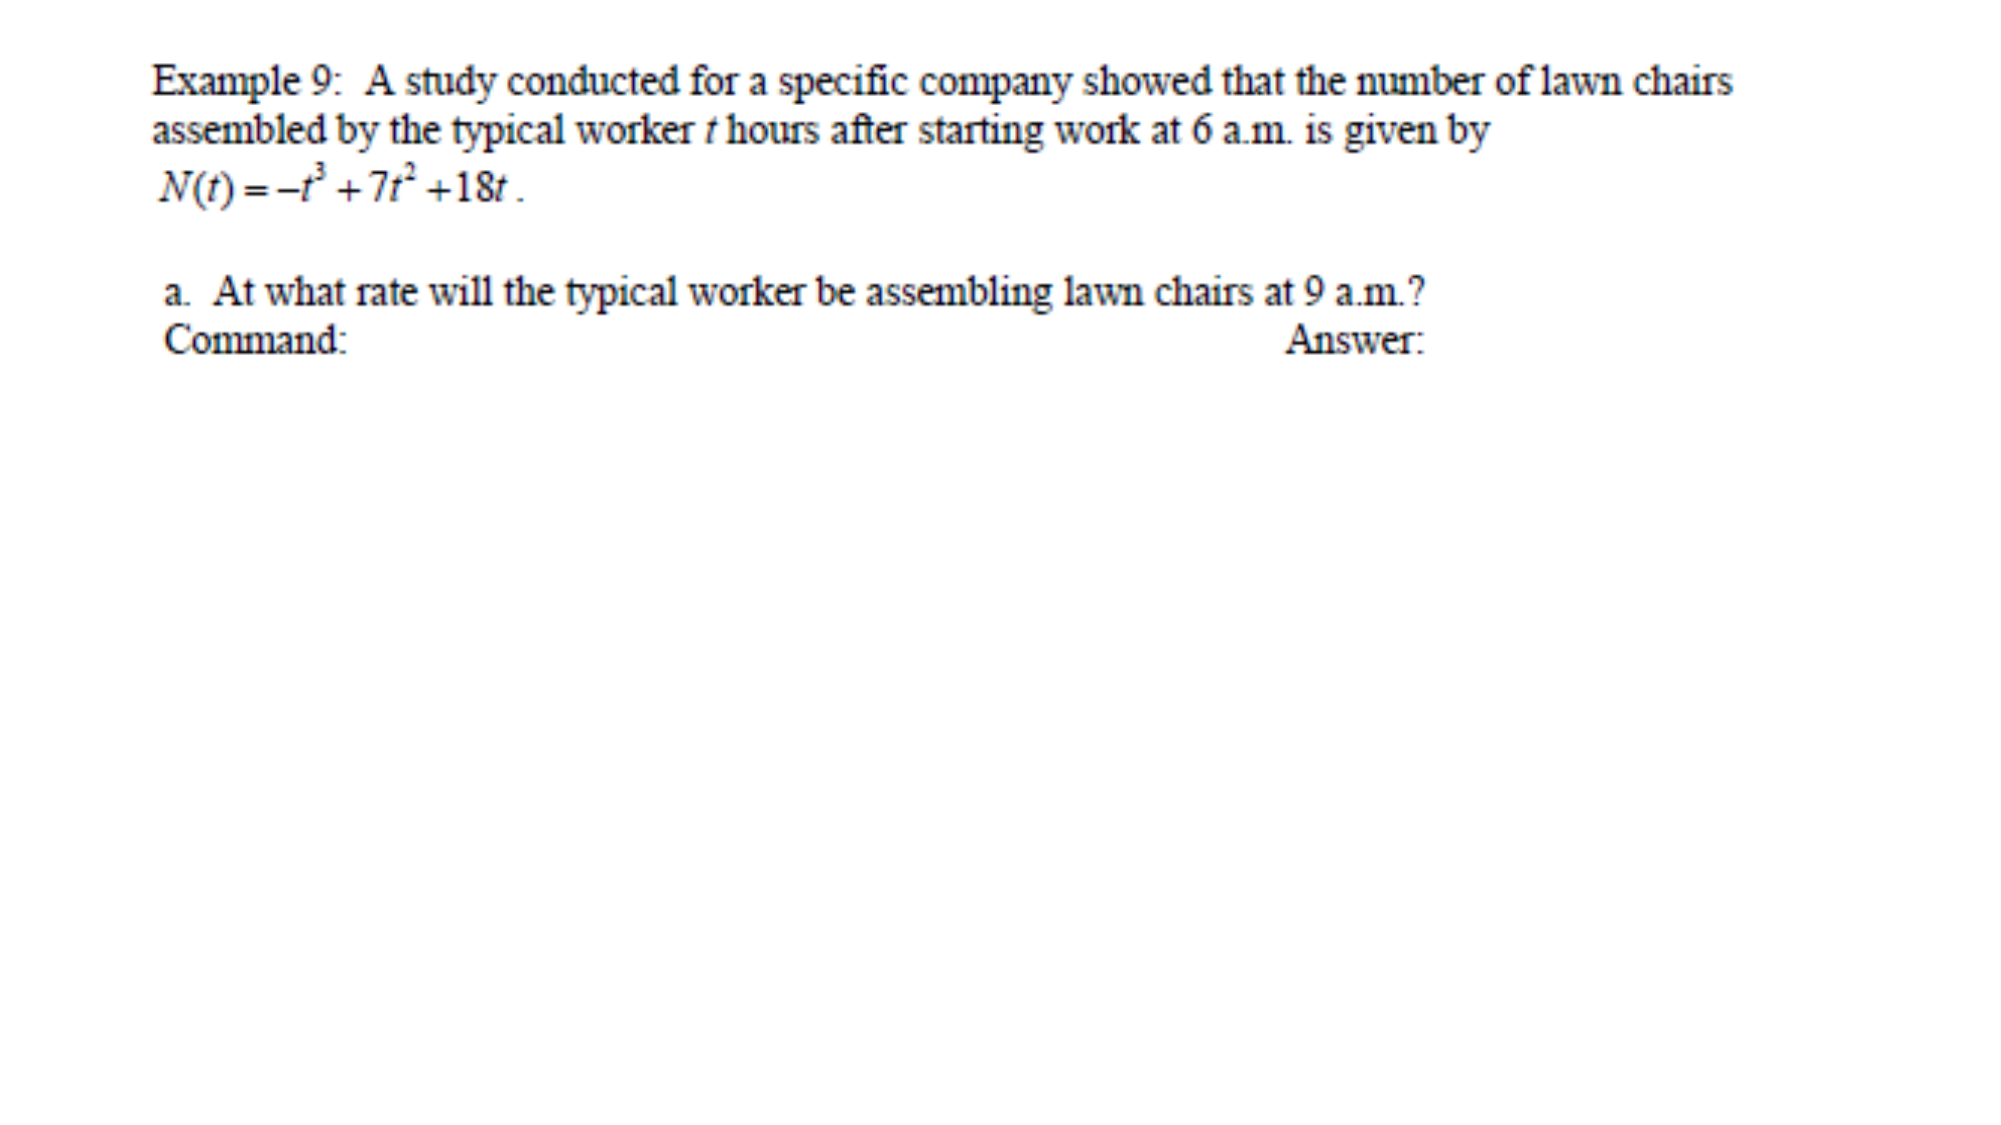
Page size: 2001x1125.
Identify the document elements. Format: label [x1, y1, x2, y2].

list [146, 249, 1467, 400]
picture [137, 41, 1764, 236]
